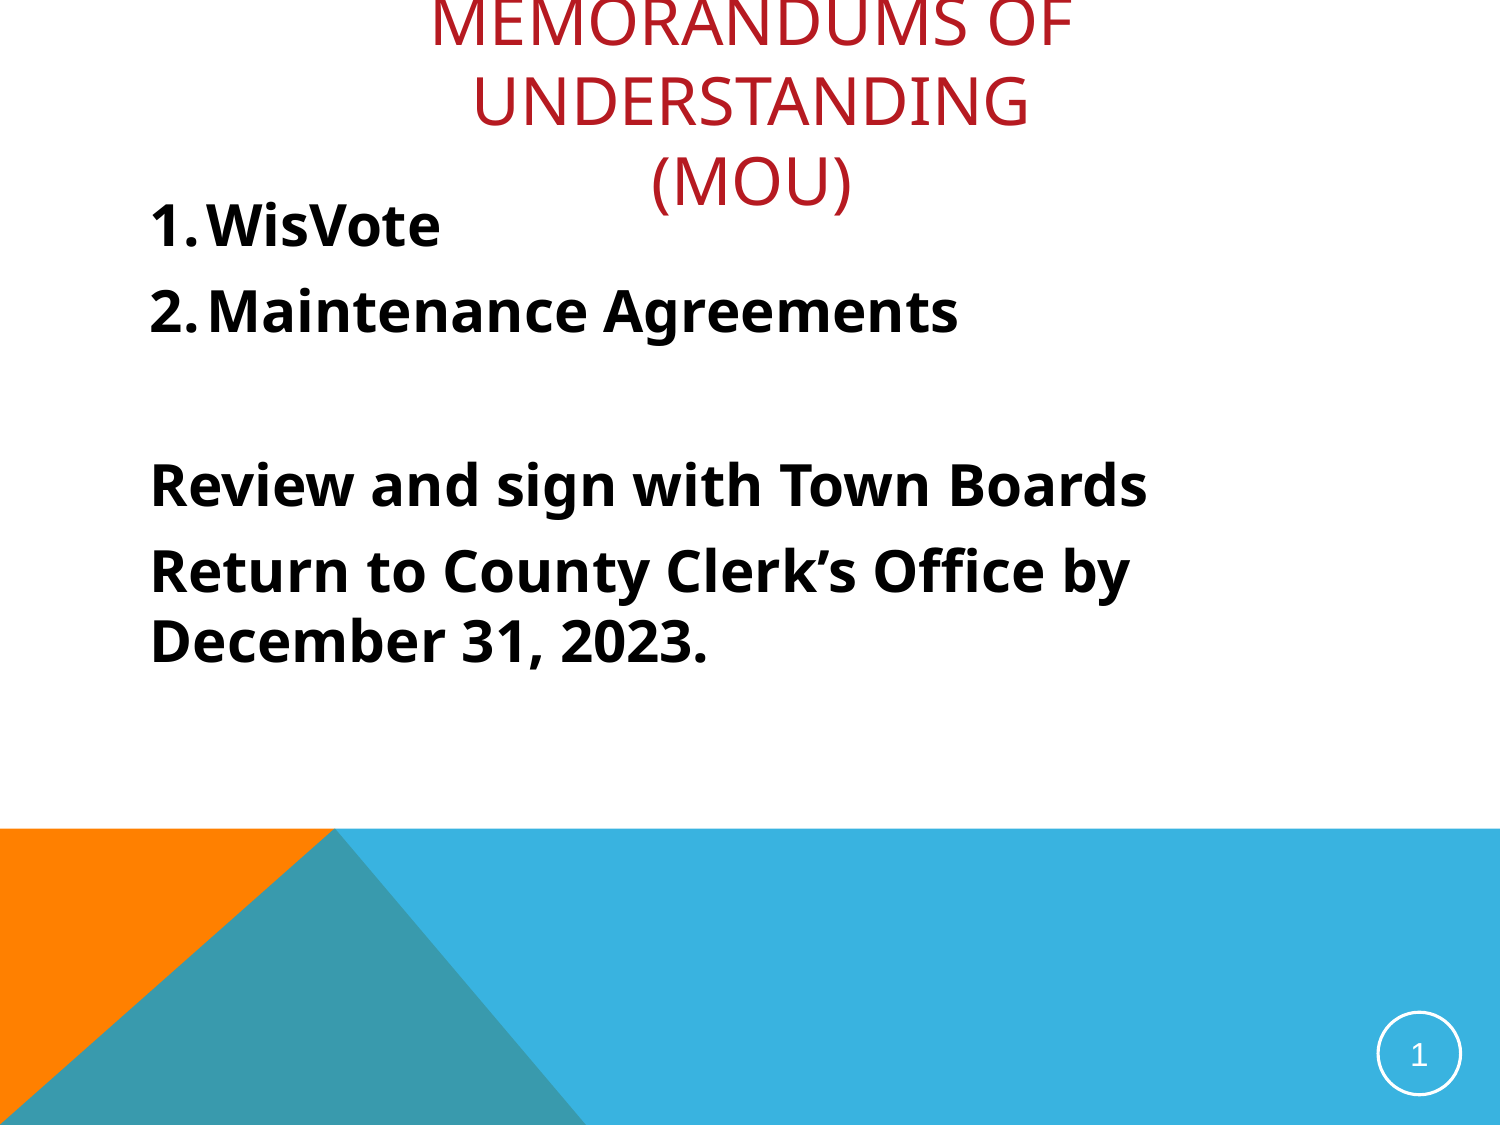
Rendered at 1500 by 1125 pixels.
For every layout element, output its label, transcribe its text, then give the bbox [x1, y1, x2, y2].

slide_number 1 [1376, 1010, 1463, 1097]
list WisVote Maintenance Agreements Review and sign with Town Boards Return to County Clerk’s Office by December 31, 2023. [134, 180, 1369, 768]
title Memorandums of understanding (Mou) [134, 0, 1369, 180]
